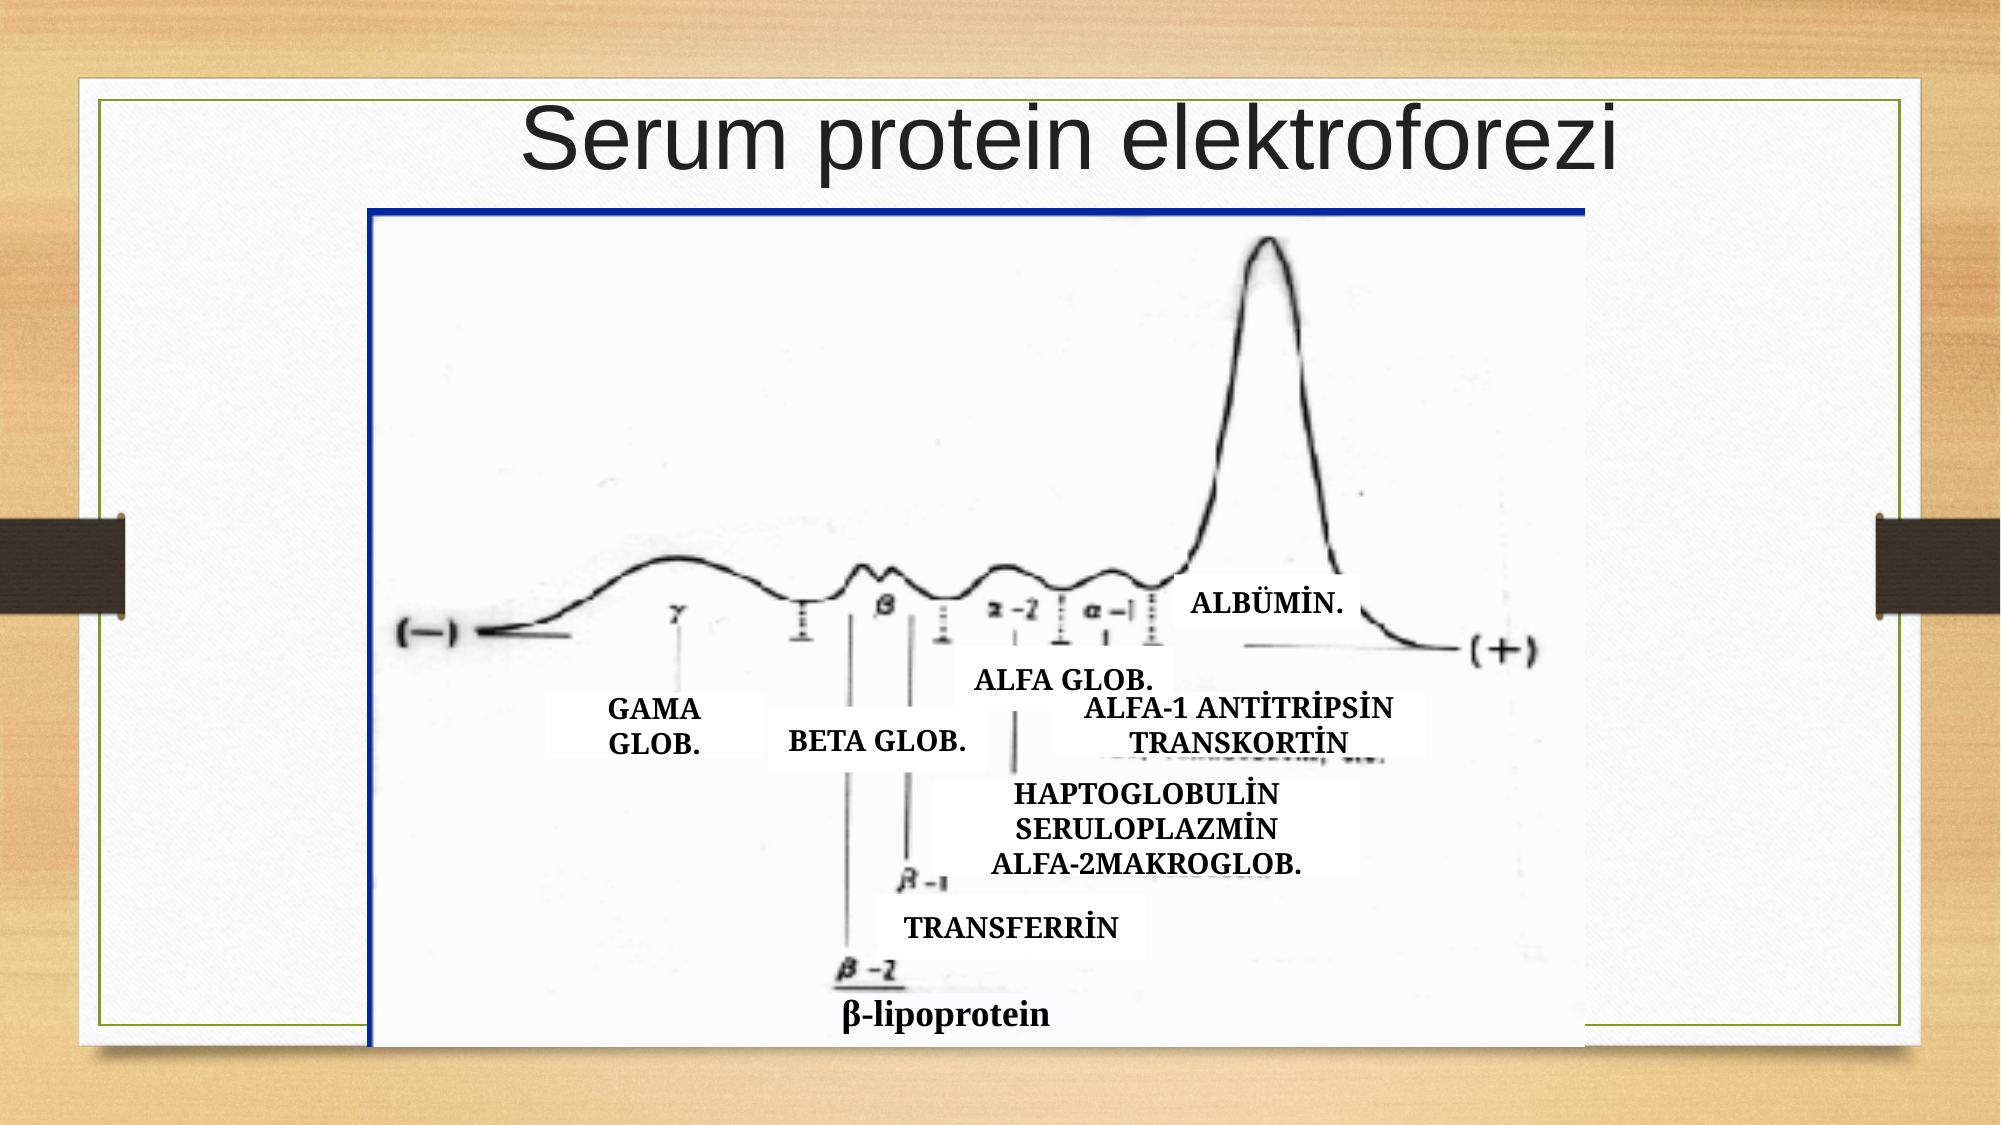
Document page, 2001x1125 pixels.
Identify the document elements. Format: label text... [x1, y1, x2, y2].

picture [0, 0, 2001, 1125]
text_box Serum protein elektroforezi [452, 39, 1690, 227]
